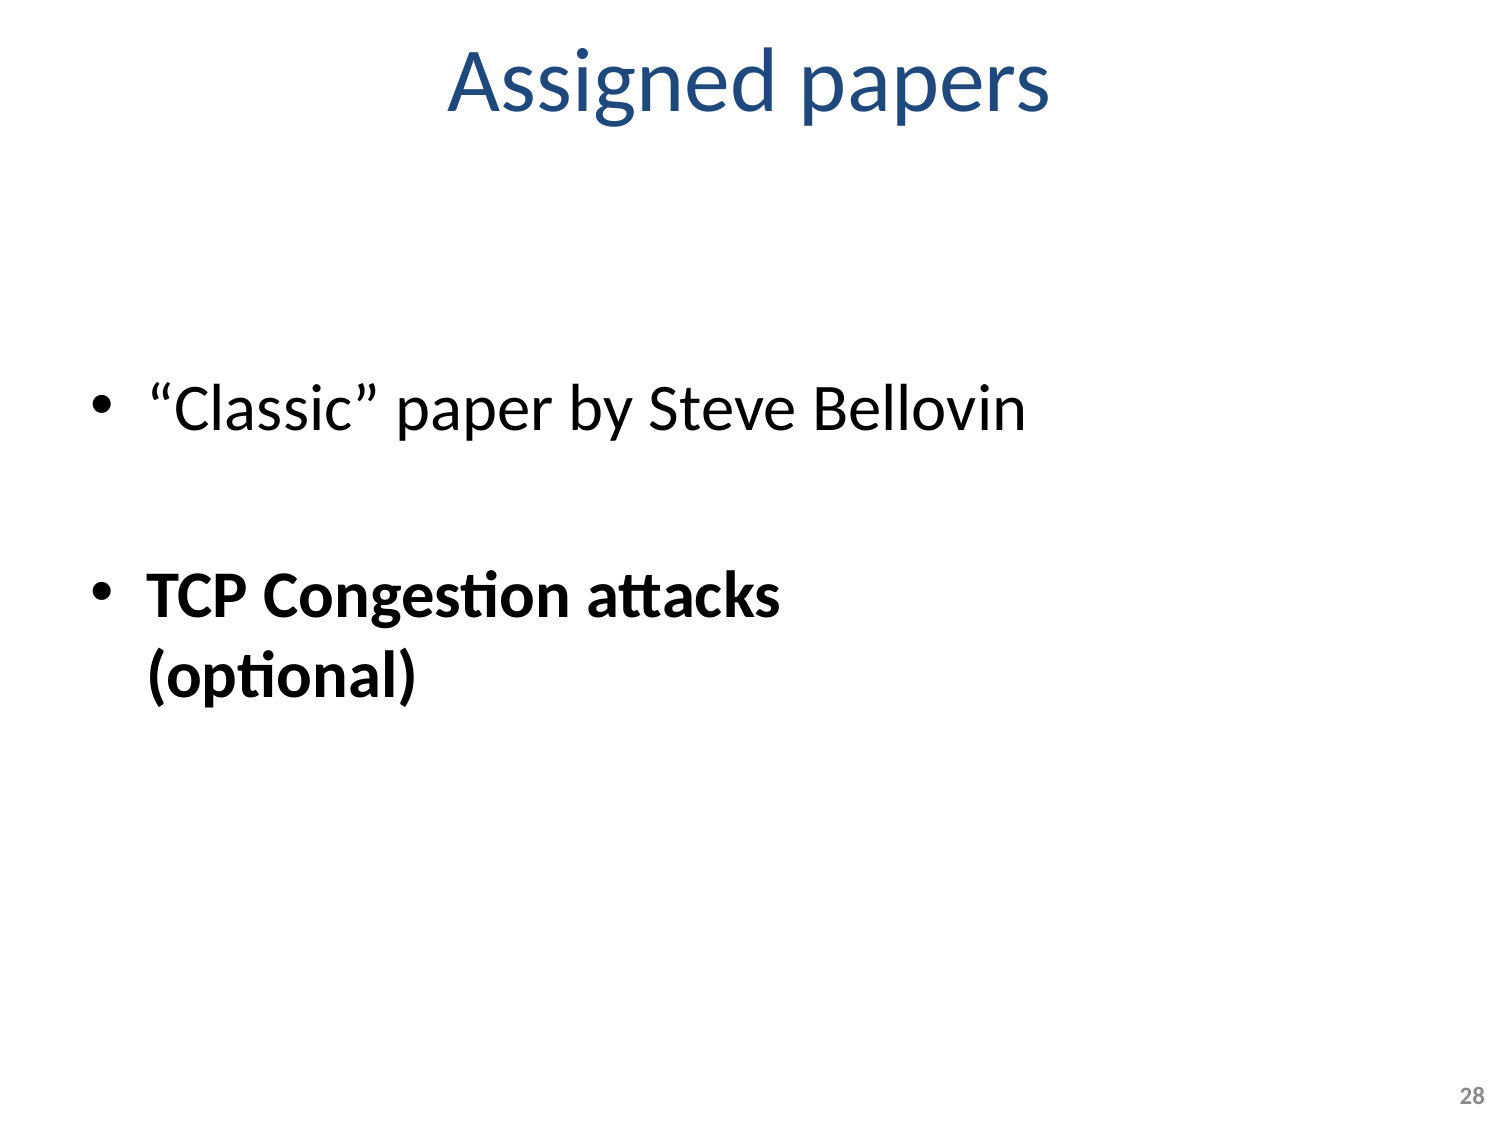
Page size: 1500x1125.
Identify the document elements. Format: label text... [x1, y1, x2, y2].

slide_number 28 [1397, 1065, 1500, 1125]
list “Classic” paper by Steve Bellovin TCP Congestion attacks (optional) [75, 262, 1425, 1005]
title Assigned papers [75, 0, 1425, 150]
